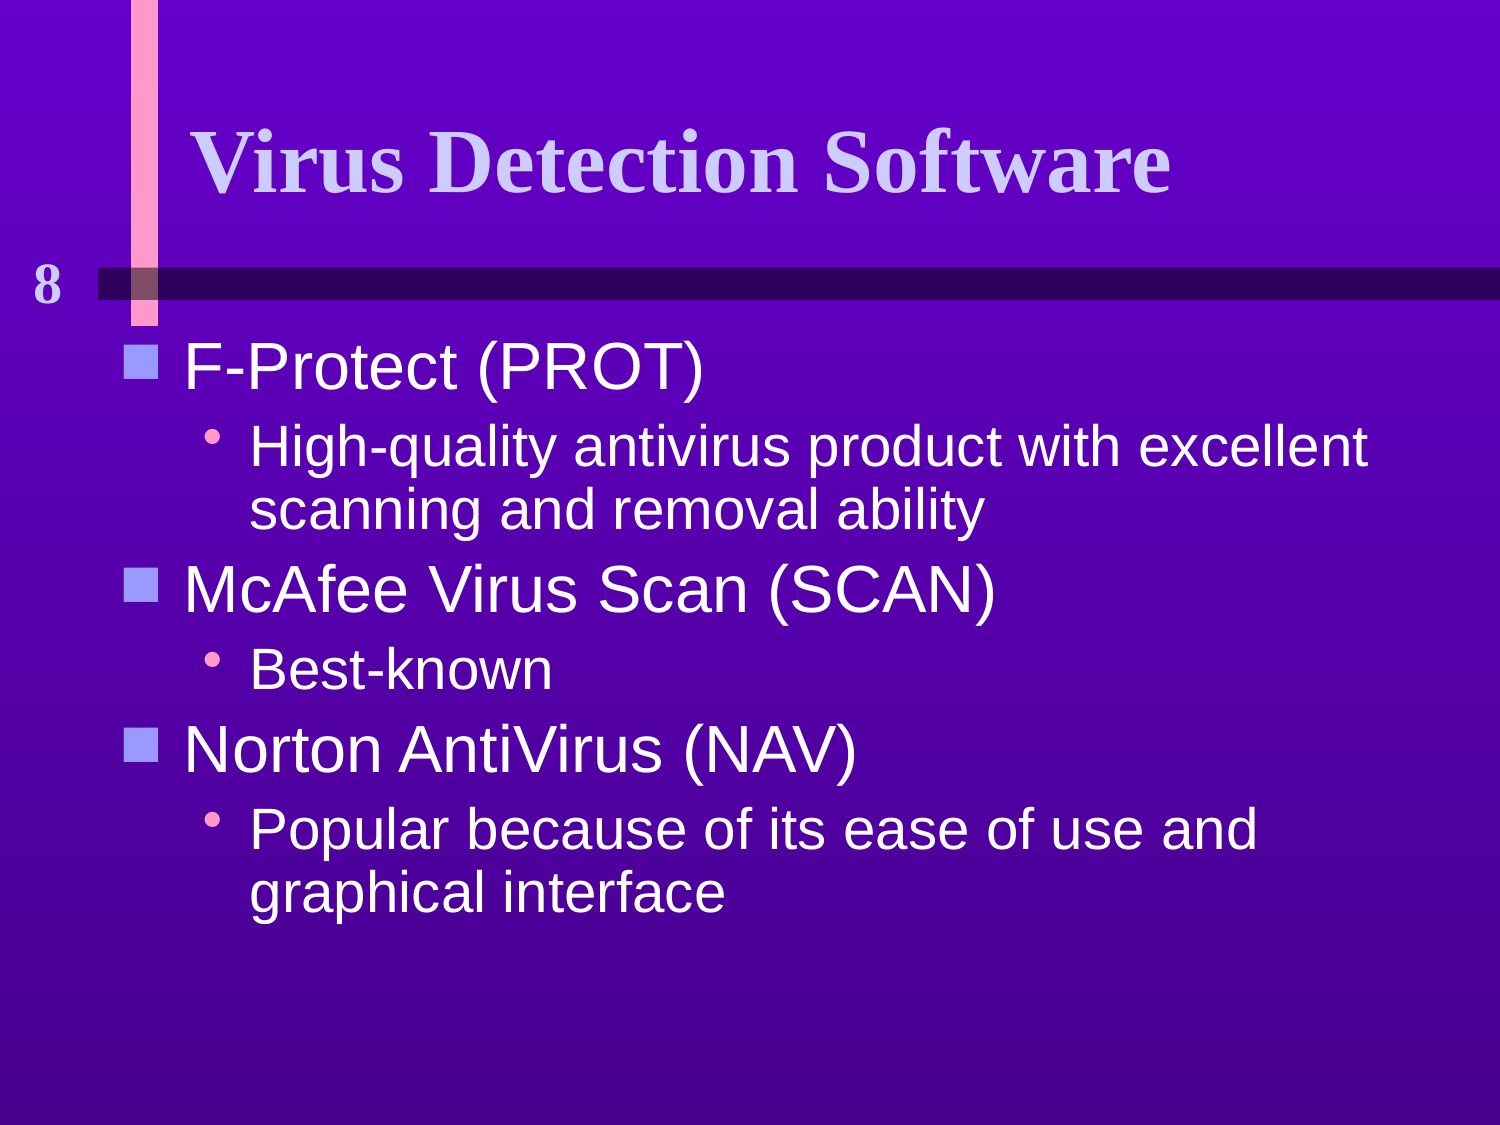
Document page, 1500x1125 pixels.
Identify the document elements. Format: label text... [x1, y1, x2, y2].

title Virus Detection Software [174, 62, 1475, 250]
list F-Protect (PROT) High-quality antivirus product with excellent scanning and removal ability McAfee Virus Scan (SCAN) Best-known Norton AntiVirus (NAV) Popular because of its ease of use and graphical interface [112, 324, 1388, 1000]
